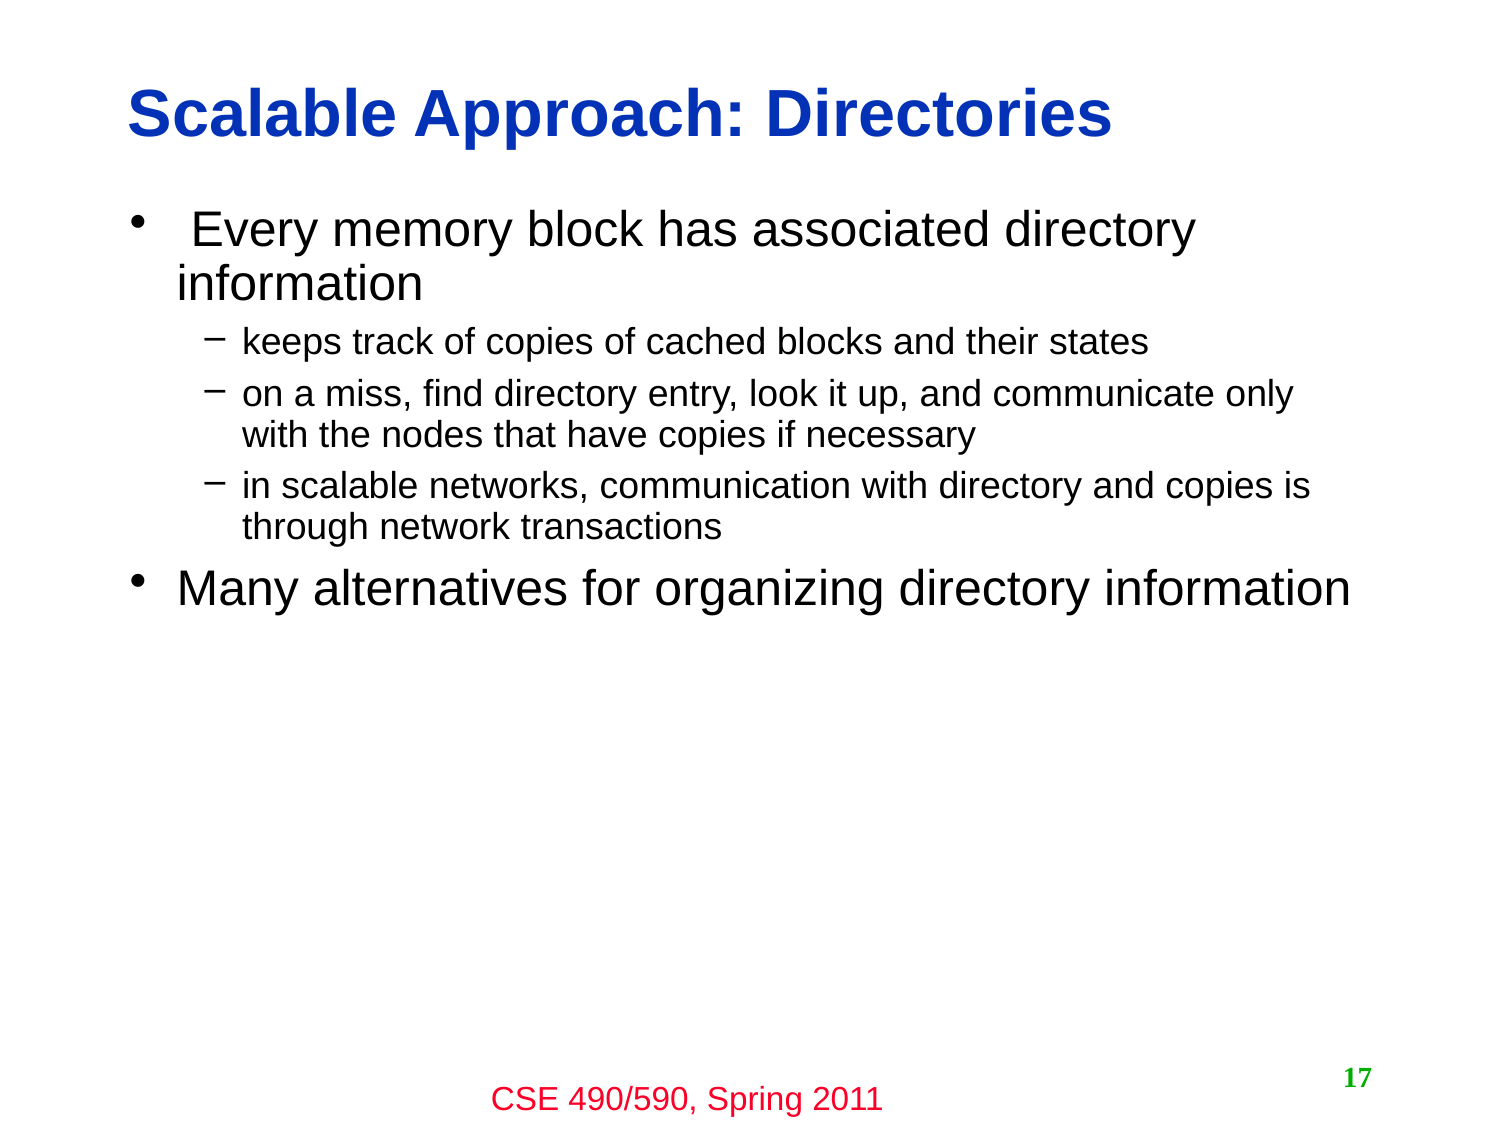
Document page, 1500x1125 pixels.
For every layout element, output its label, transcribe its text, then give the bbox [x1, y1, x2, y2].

title Scalable Approach: Directories [112, 53, 1310, 176]
slide_number 17 [1074, 1051, 1388, 1101]
list Every memory block has associated directory information keeps track of copies of cached blocks and their states on a miss, find directory entry, look it up, and communicate only with the nodes that have copies if necessary in scalable networks, communication with directory and copies is through network transactions Many alternatives for organizing directory information [114, 195, 1376, 1005]
